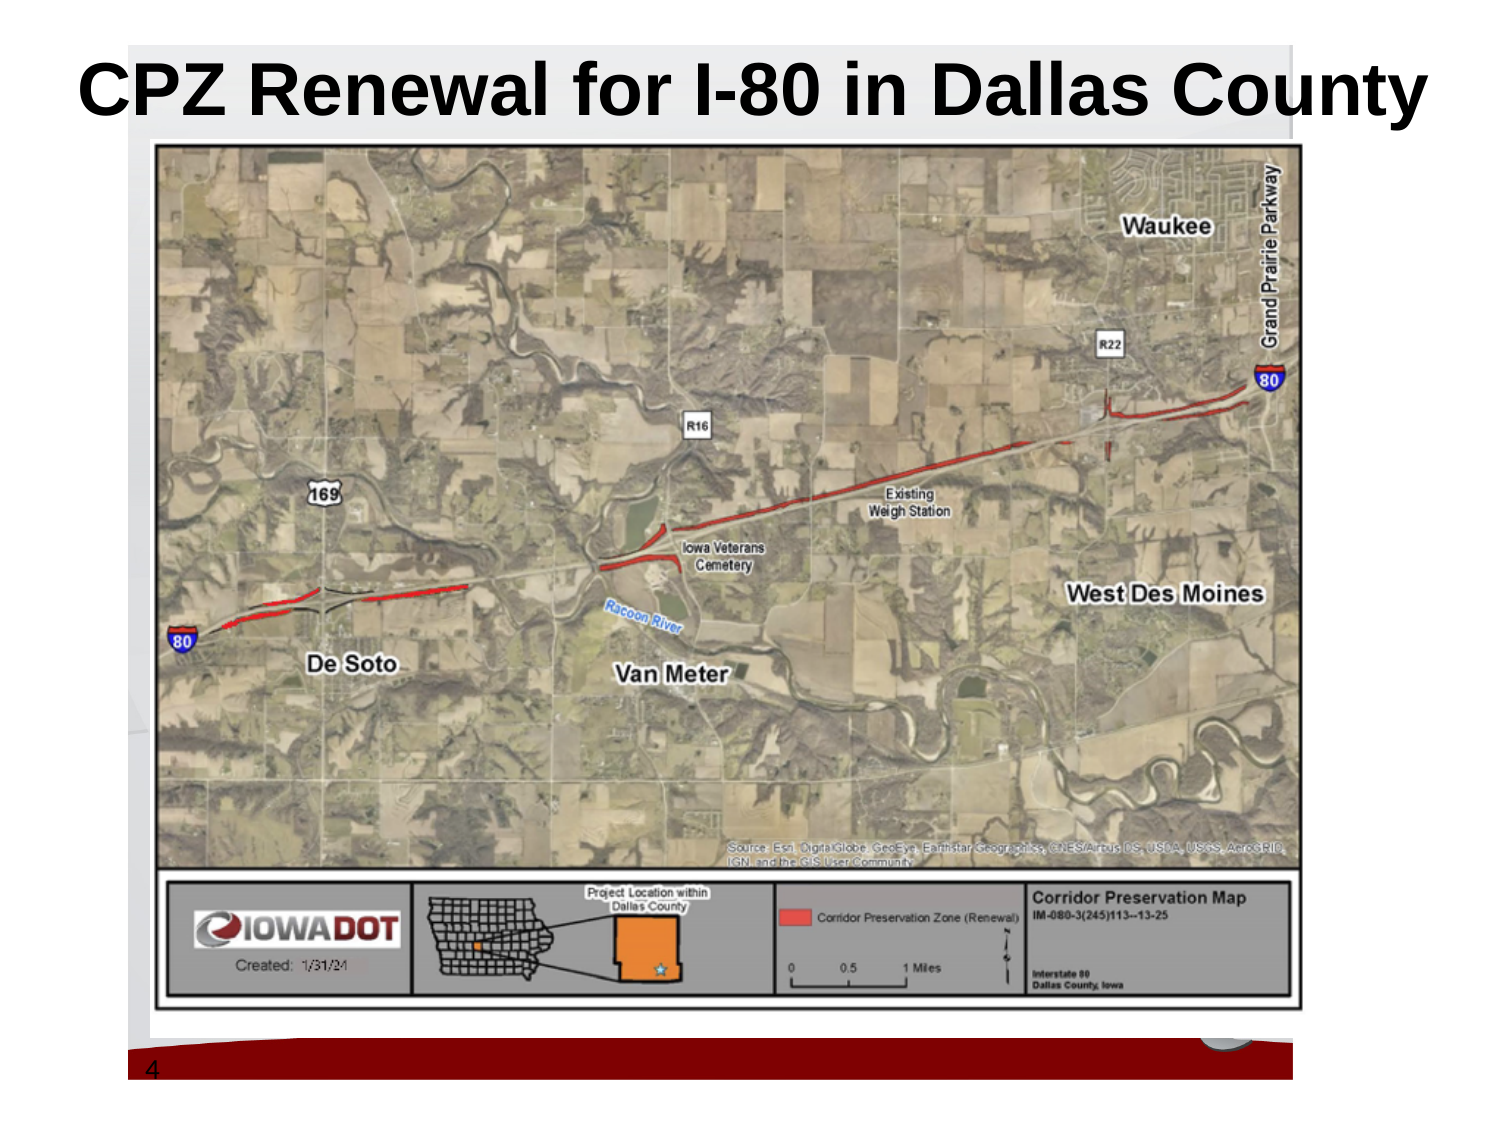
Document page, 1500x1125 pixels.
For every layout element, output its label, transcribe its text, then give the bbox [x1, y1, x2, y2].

slide_number 4 [99, 1037, 175, 1098]
text_box CPZ Renewal for I-80 in Dallas County [62, 33, 1453, 139]
picture [0, 0, 1500, 1125]
